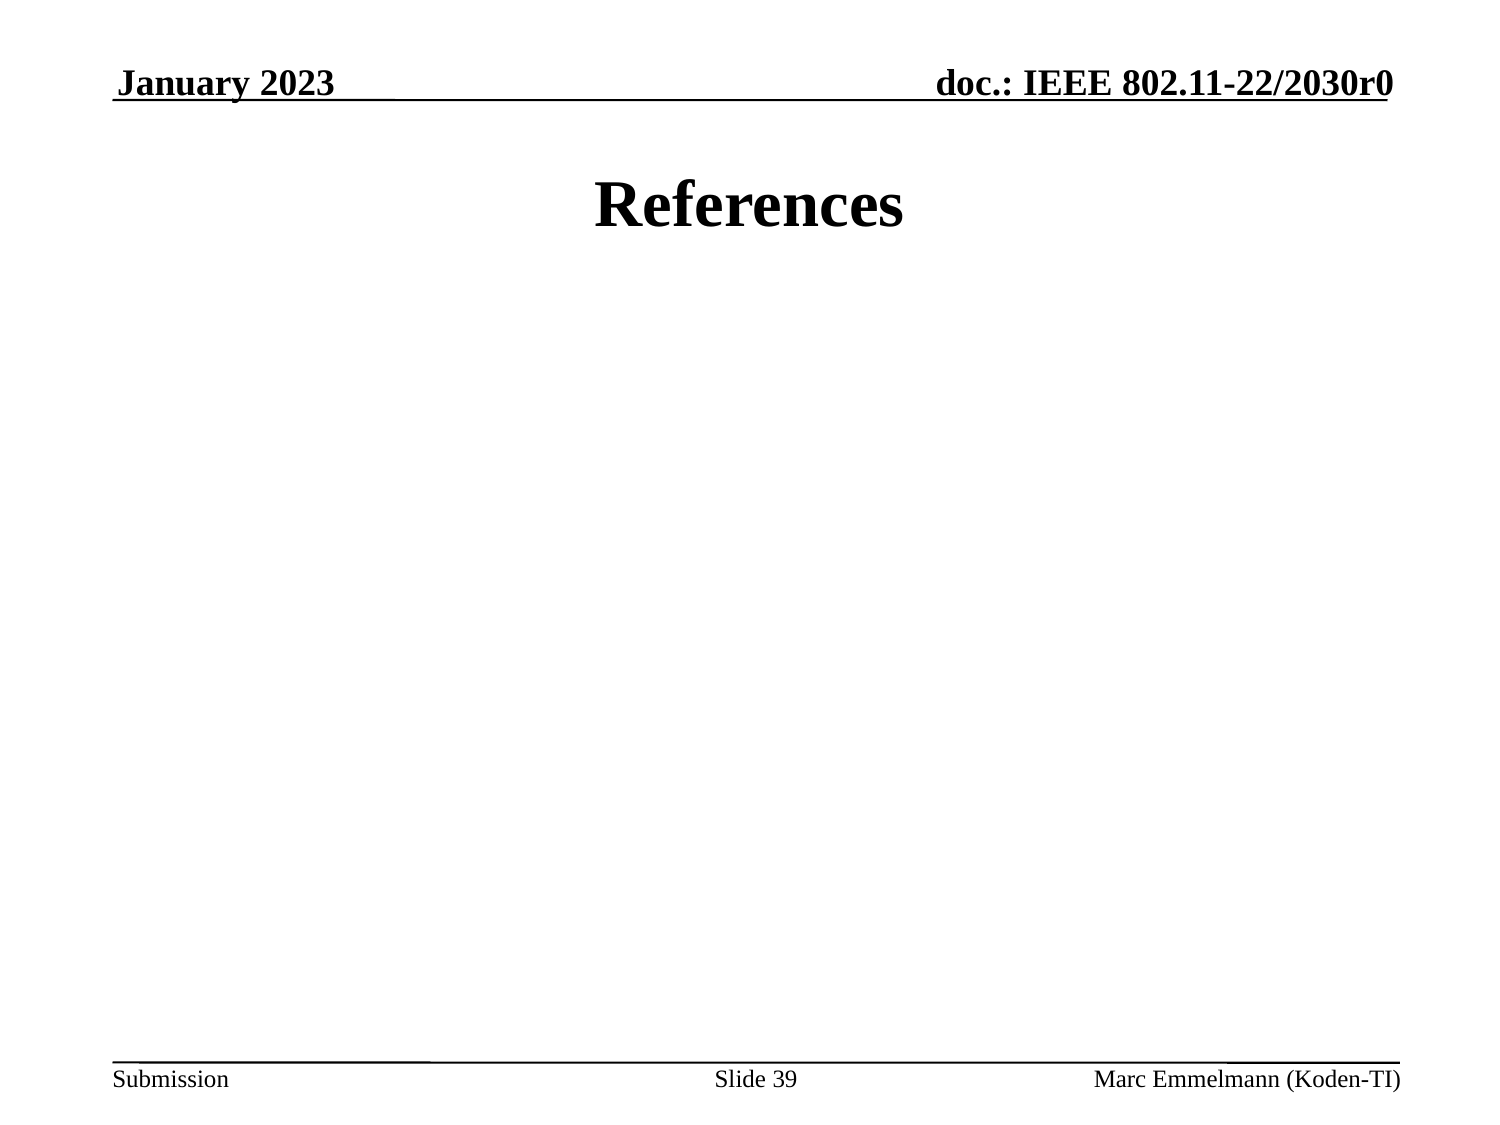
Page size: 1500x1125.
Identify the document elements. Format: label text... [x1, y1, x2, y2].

title References [112, 112, 1388, 288]
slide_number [116, 58, 507, 104]
slide_number Slide 39 [712, 1061, 800, 1123]
footer Marc Emmelmann (Koden-TI) [1019, 1061, 1402, 1093]
